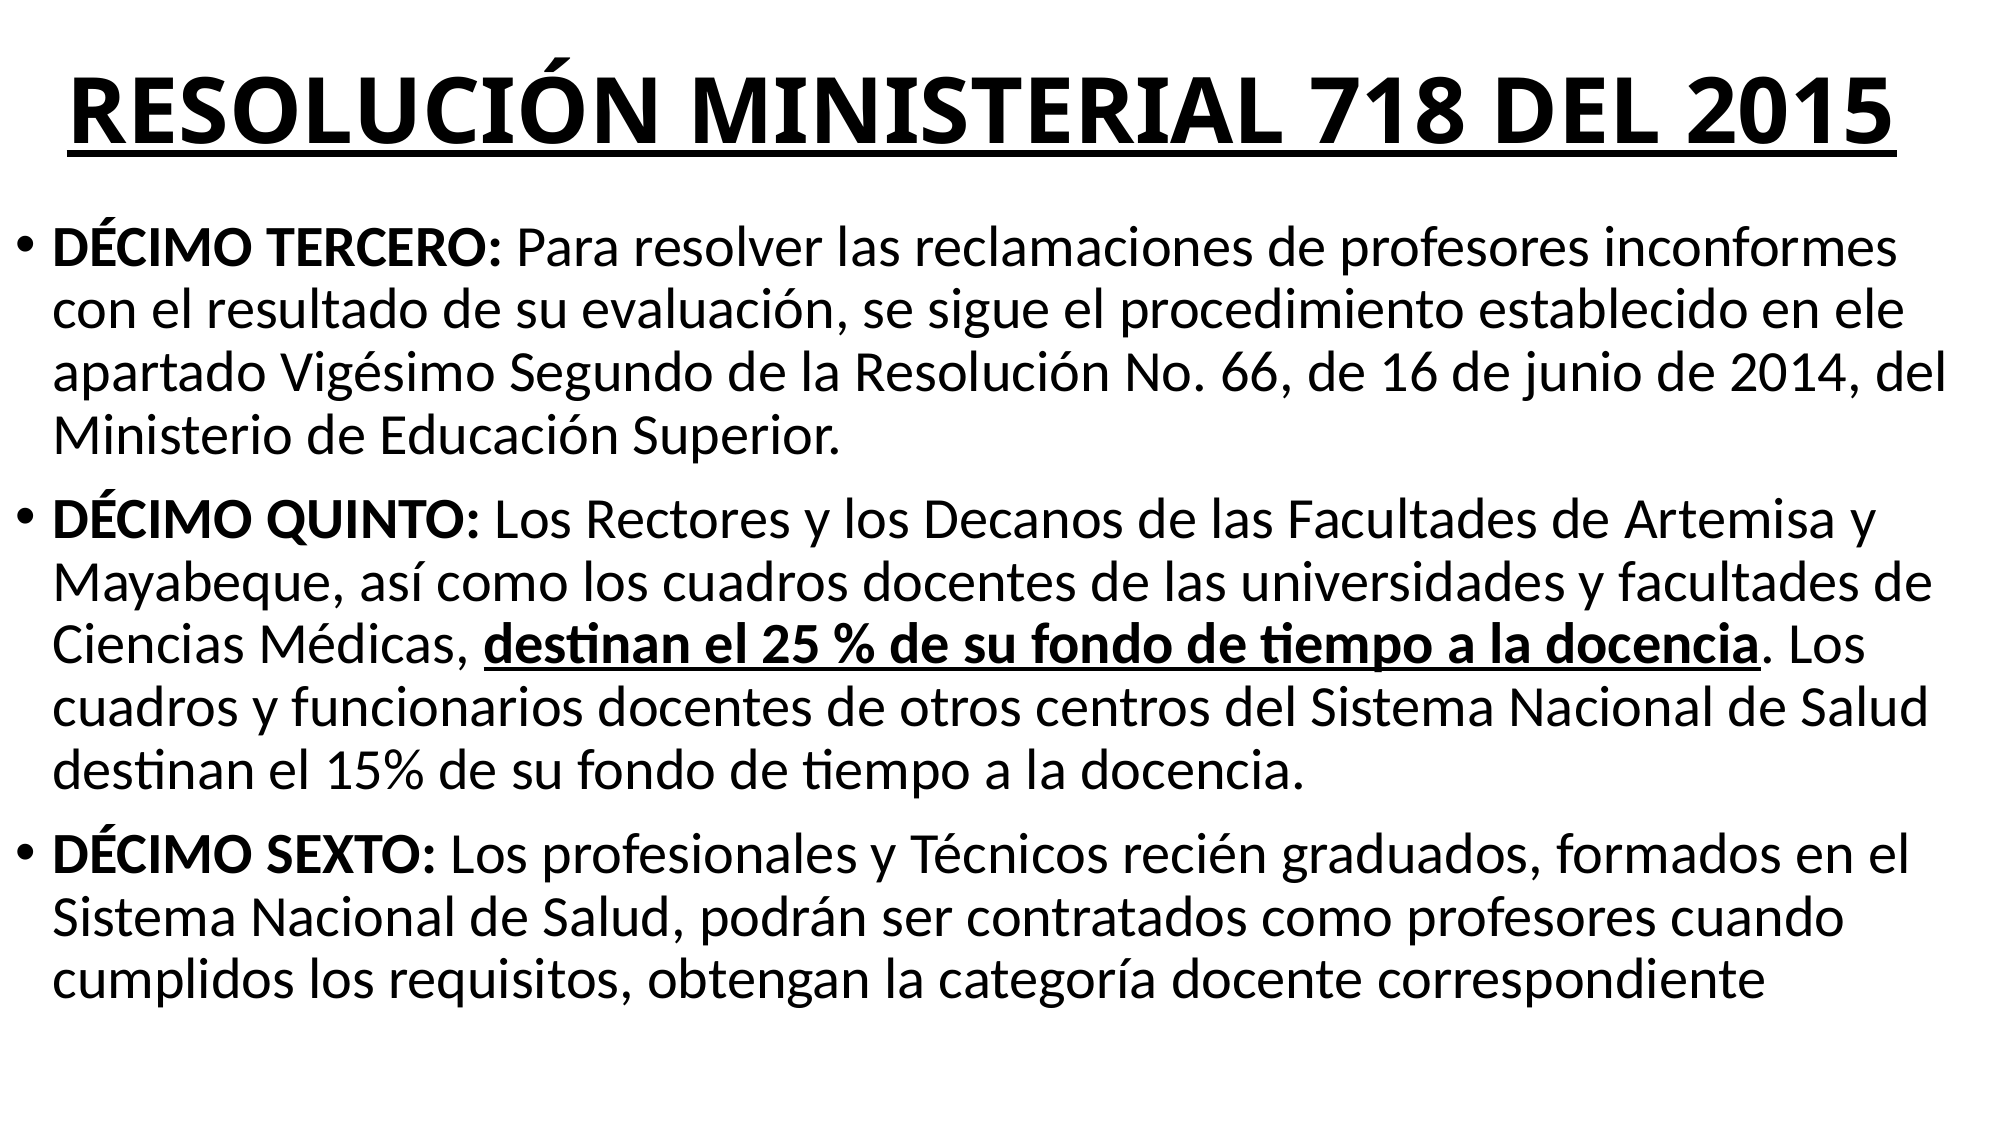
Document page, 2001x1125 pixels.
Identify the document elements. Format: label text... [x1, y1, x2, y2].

list DÉCIMO TERCERO: Para resolver las reclamaciones de profesores inconformes con el resultado de su evaluación, se sigue el procedimiento establecido en ele apartado Vigésimo Segundo de la Resolución No. 66, de 16 de junio de 2014, del Ministerio de Educación Superior. DÉCIMO QUINTO: Los Rectores y los Decanos de las Facultades de Artemisa y Mayabeque, así como los cuadros docentes de las universidades y facultades de Ciencias Médicas, destinan el 25 % de su fondo de tiempo a la docencia. Los cuadros y funcionarios docentes de otros centros del Sistema Nacional de Salud destinan el 15% de su fondo de tiempo a la docencia. DÉCIMO SEXTO: Los profesionales y Técnicos recién graduados, formados en el Sistema Nacional de Salud, podrán ser contratados como profesores cuando cumplidos los requisitos, obtengan la categoría docente correspondiente [0, 208, 2000, 1125]
title RESOLUCIÓN MINISTERIAL 718 DEL 2015 [0, 59, 1964, 208]
